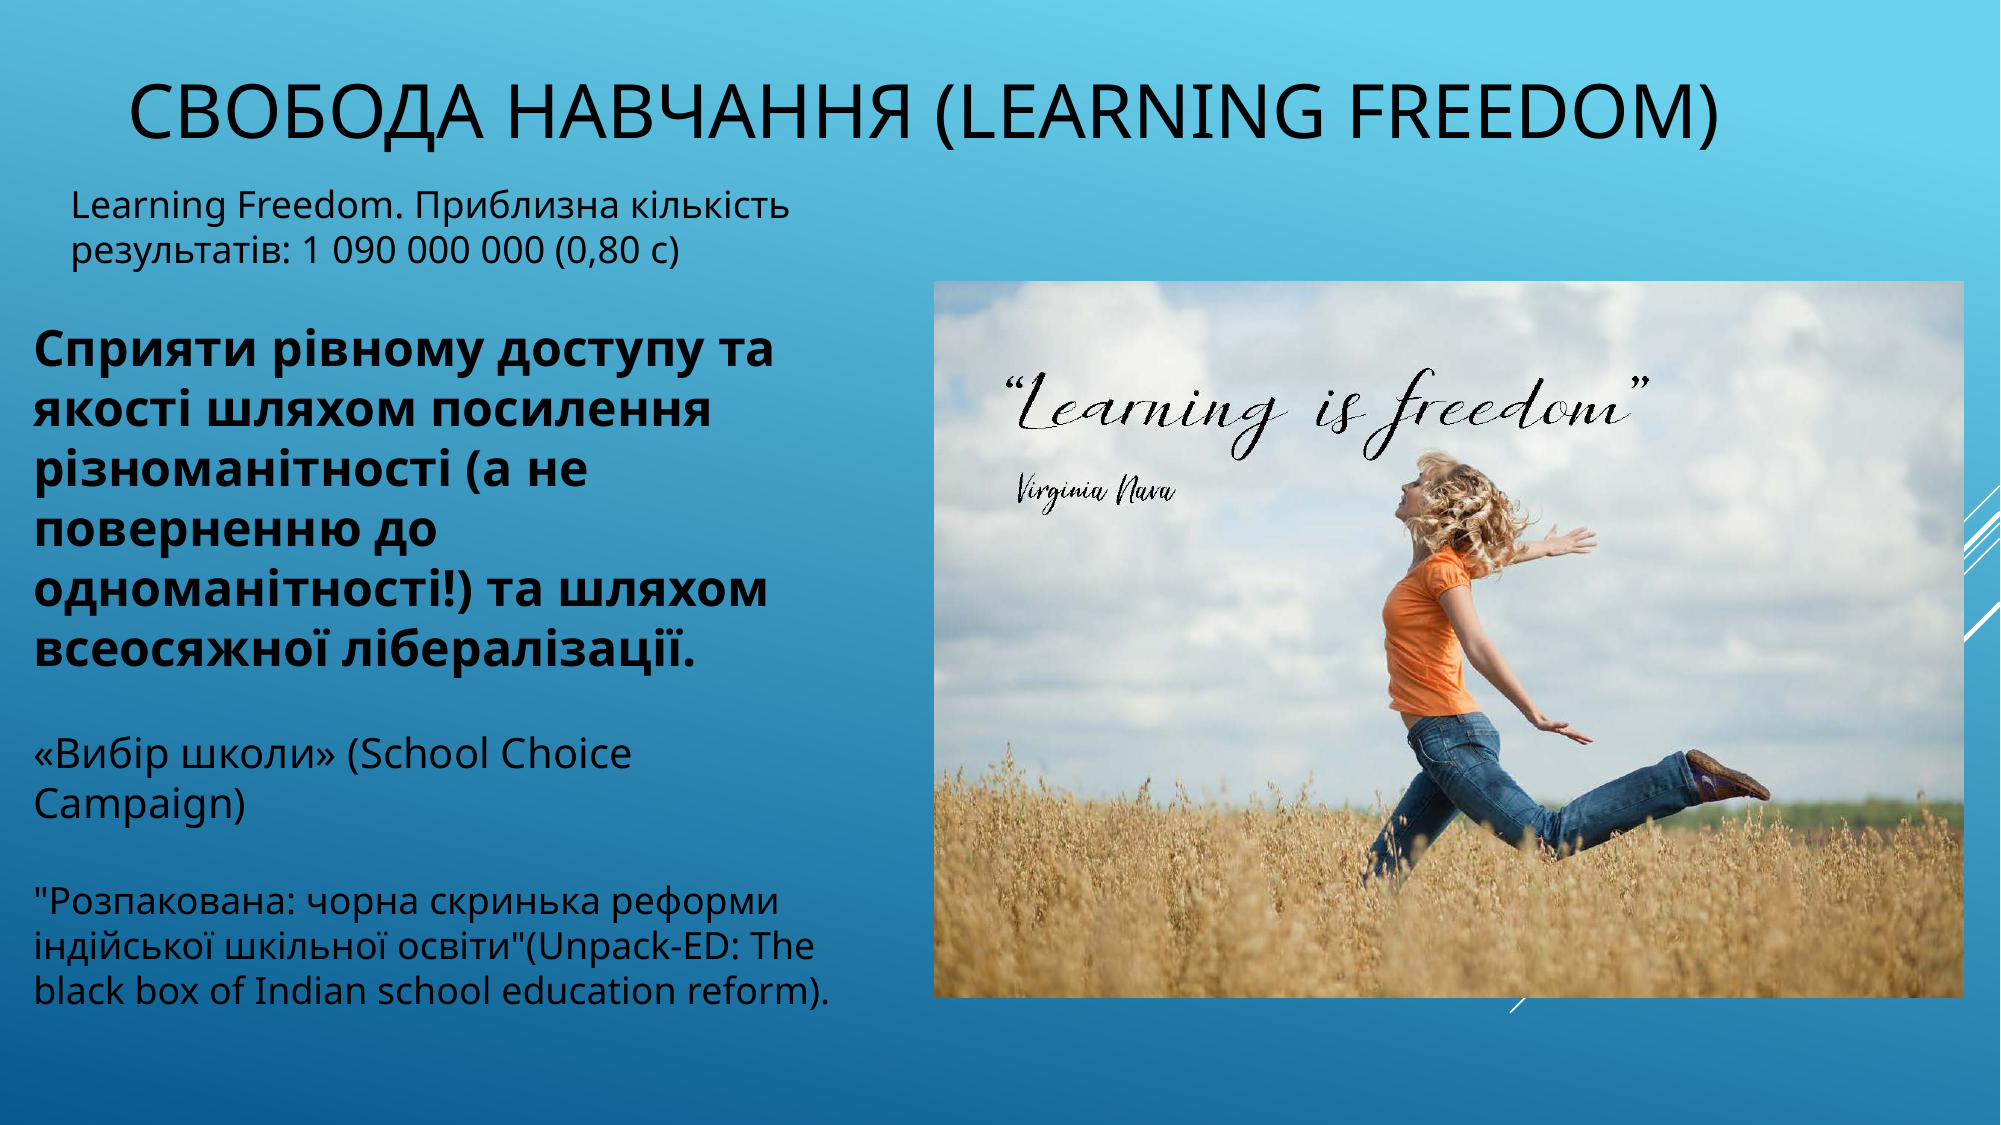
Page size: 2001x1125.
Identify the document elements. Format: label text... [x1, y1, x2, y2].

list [934, 281, 1964, 998]
title свобода навчання (learning freedom) [112, 43, 1834, 175]
text_box Learning Freedom. Приблизна кількість результатів: 1 090 000 000 (0,80 с) [55, 173, 1013, 278]
text_box Сприяти рівному доступу та якості шляхом посилення різноманітності (а не поверненню до одноманітності!) та шляхом всеосяжної лібералізації. «Вибір школи» (School Choice Campaign) "Розпакована: чорна скринька реформи індійської шкільної освіти"(Unpack-ED: The black box of Indian school education reform). [18, 309, 849, 1019]
